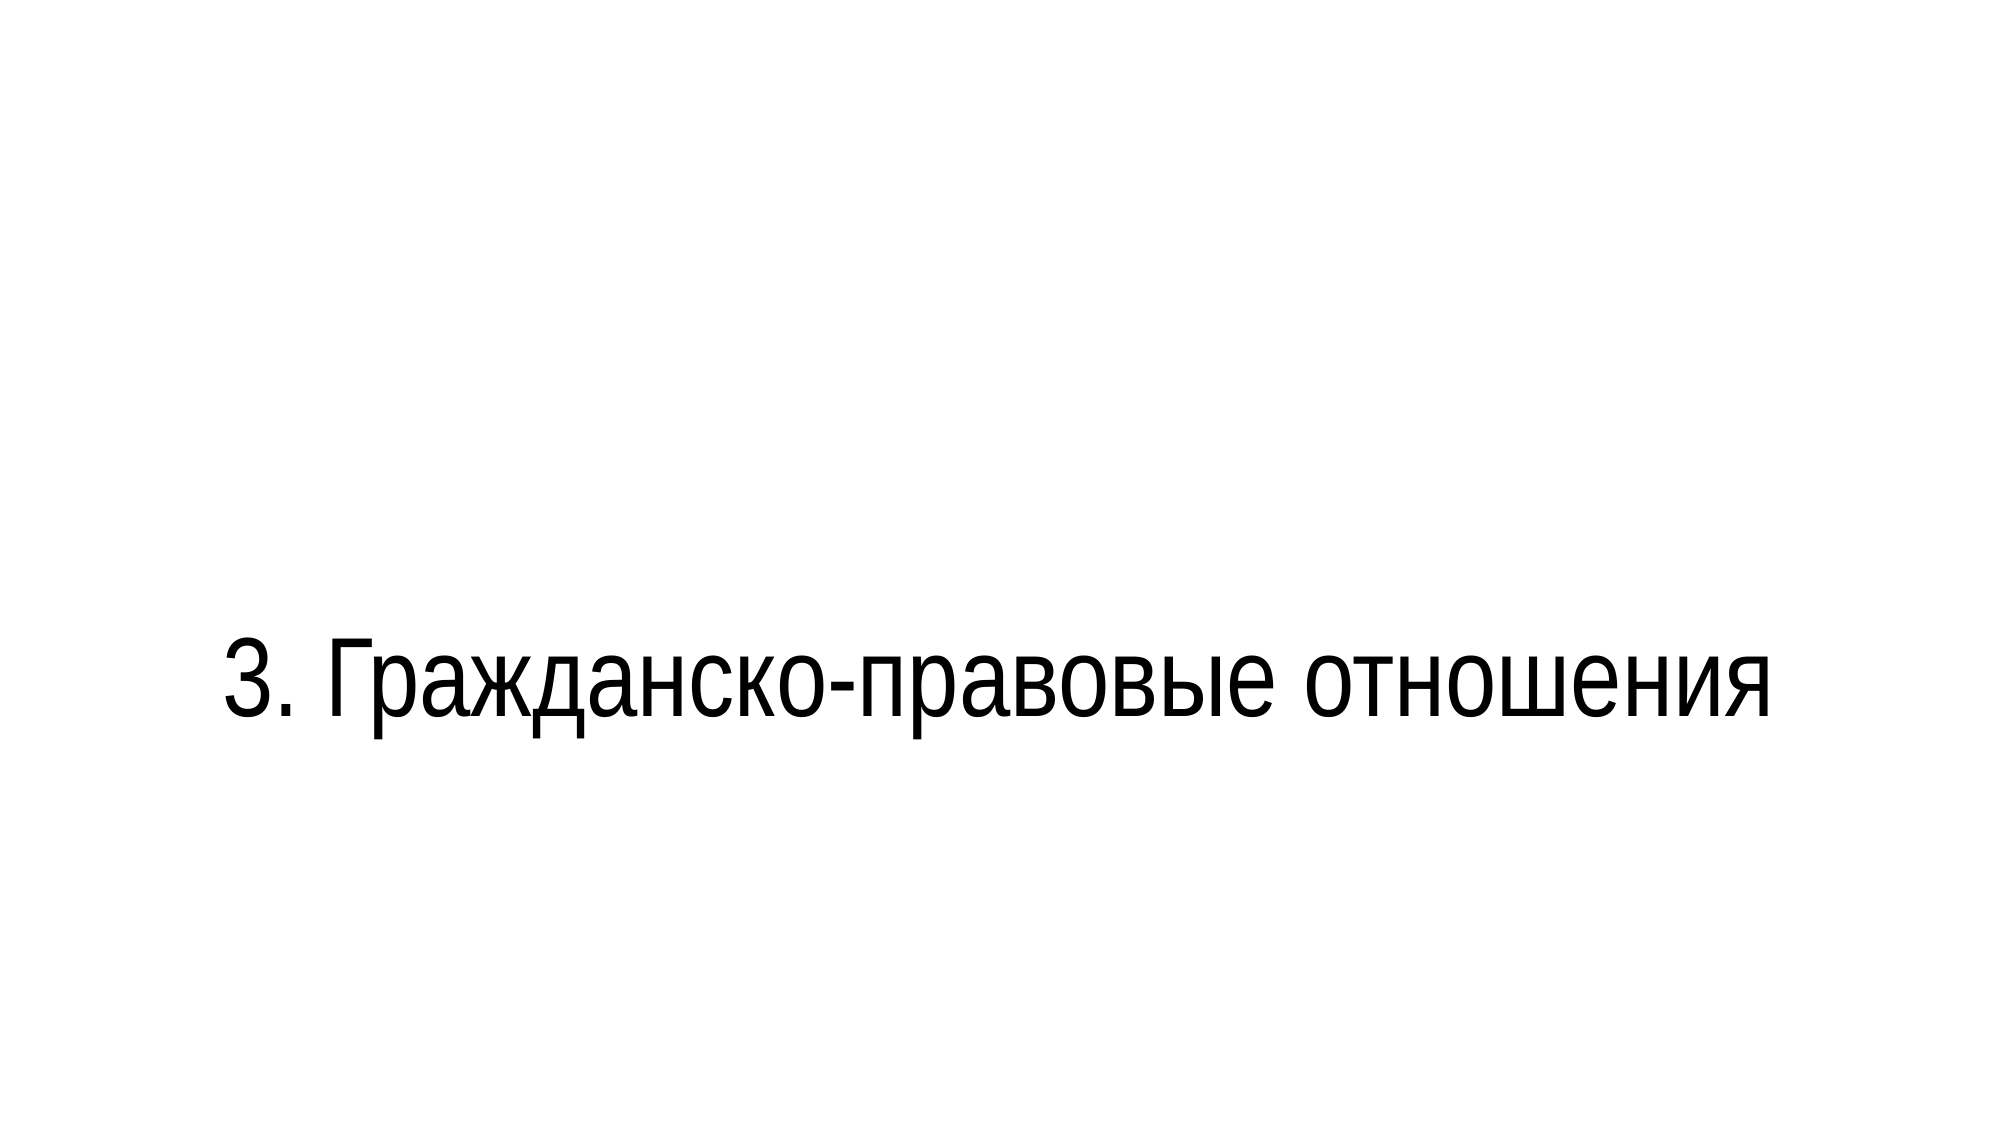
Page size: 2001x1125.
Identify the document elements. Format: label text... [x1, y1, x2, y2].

title 3. Гражданско-правовые отношения [136, 280, 1862, 749]
